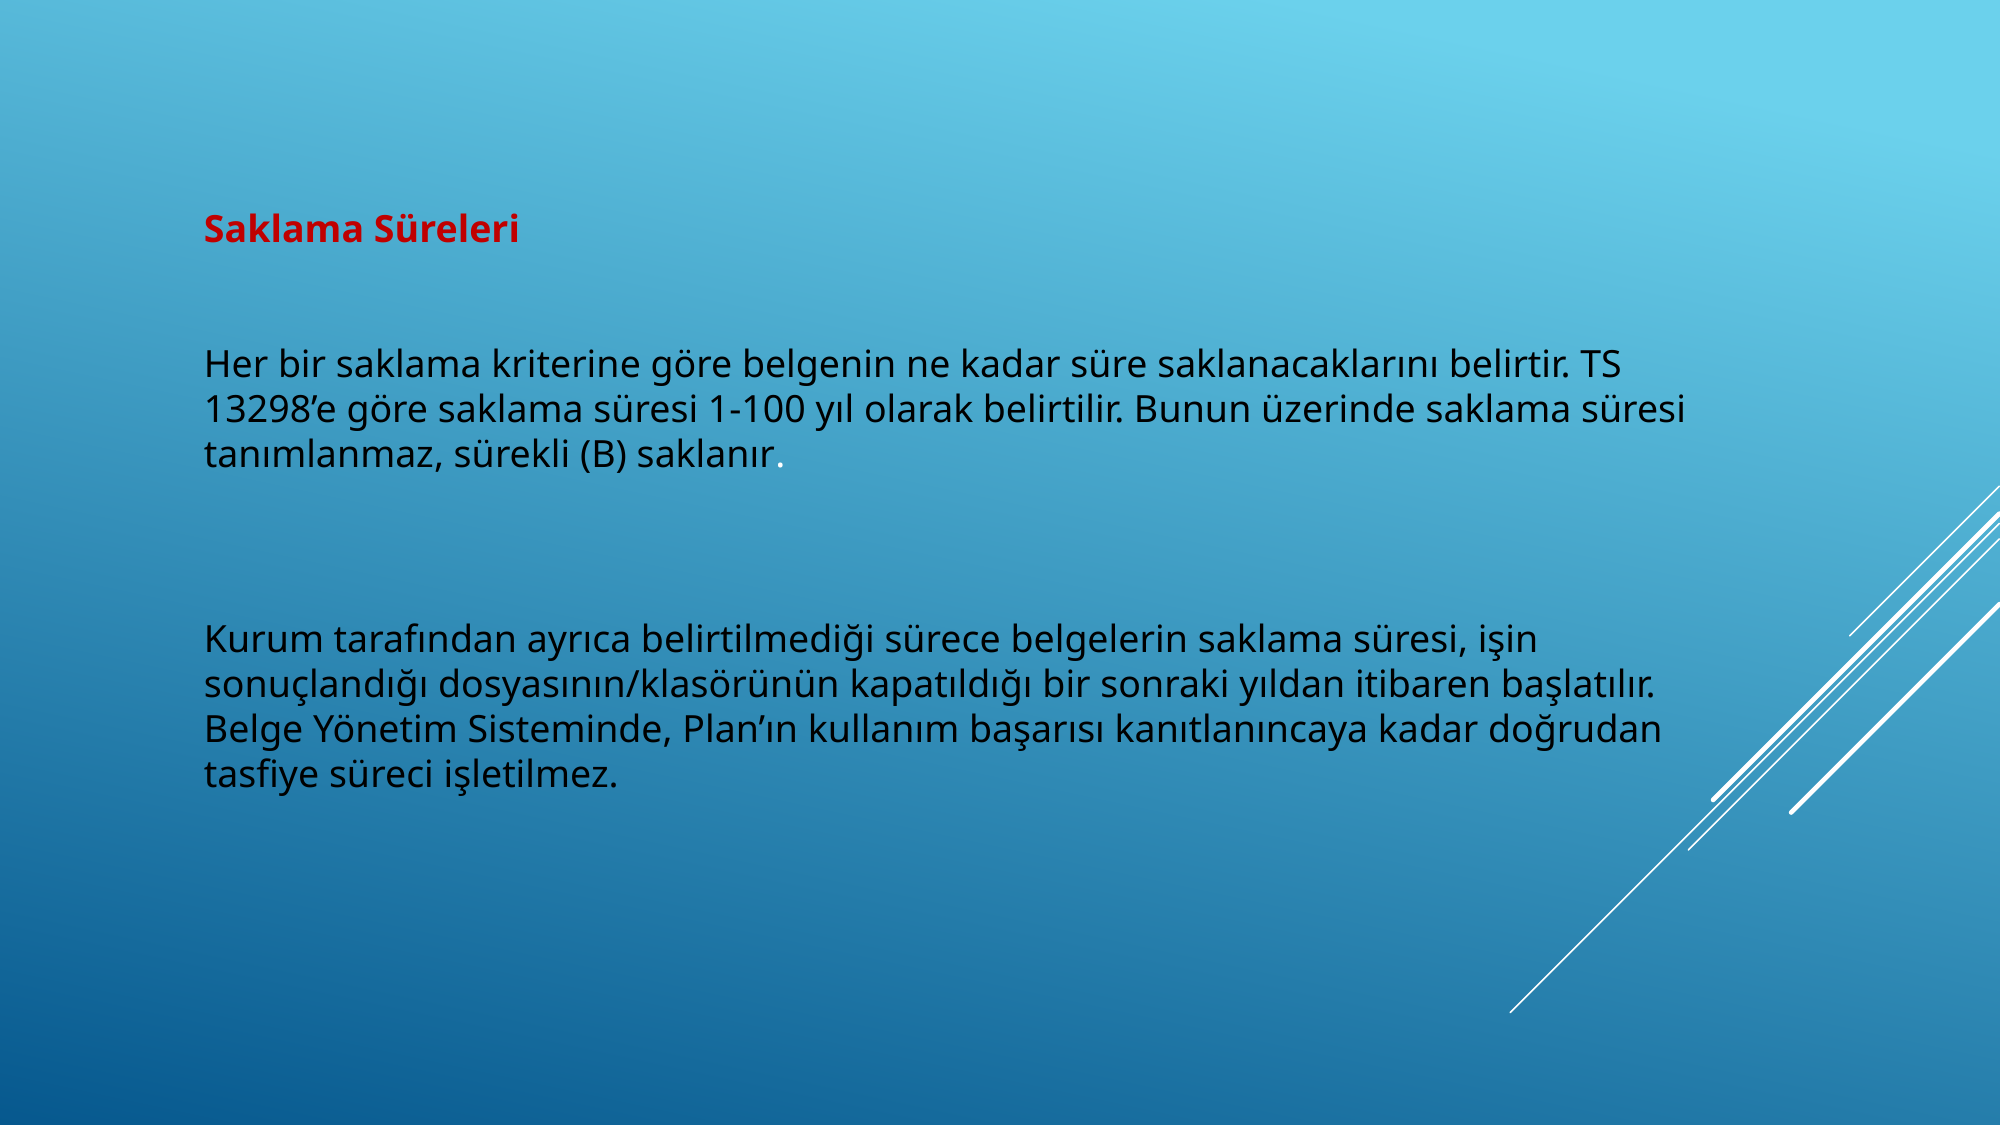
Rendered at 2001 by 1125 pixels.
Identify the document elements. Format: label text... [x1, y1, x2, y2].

text_box Kurum tarafından ayrıca belirtilmediği sürece belgelerin saklama süresi, işin sonuçlandığı dosyasının/klasörünün kapatıldığı bir sonraki yıldan itibaren başlatılır. Belge Yönetim Sisteminde, Plan’ın kullanım başarısı kanıtlanıncaya kadar doğrudan tasfiye süreci işletilmez. [189, 608, 1729, 803]
text_box Saklama Süreleri Her bir saklama kriterine göre belgenin ne kadar süre saklanacaklarını belirtir. TS 13298’e göre saklama süresi 1-100 yıl olarak belirtilir. Bunun üzerinde saklama süresi tanımlanmaz, sürekli (B) saklanır. [189, 198, 1729, 483]
